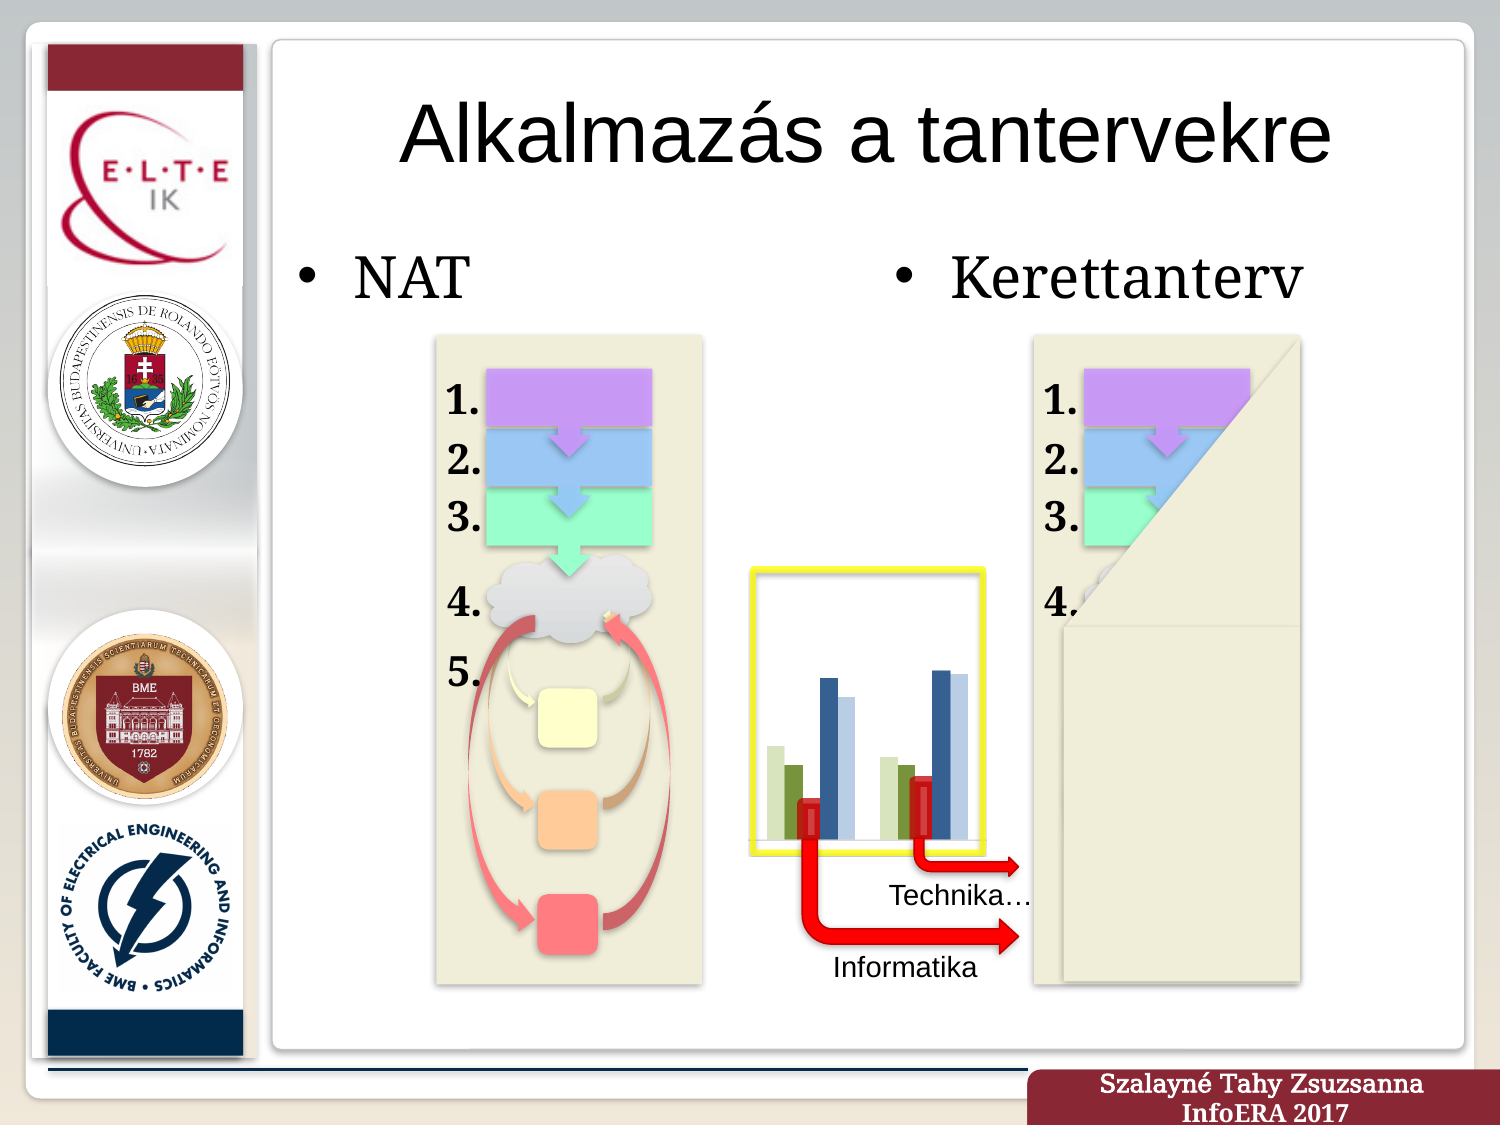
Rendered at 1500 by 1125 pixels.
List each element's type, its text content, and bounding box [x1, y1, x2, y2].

text_box Szalayné Tahy Zsuzsanna InfoERA 2017 [1027, 1069, 1500, 1125]
picture [748, 565, 987, 857]
picture [59, 631, 231, 802]
picture [47, 91, 243, 286]
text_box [1031, 334, 1301, 985]
text_box Technika… [873, 868, 1026, 919]
list Kerettanterv [879, 231, 1453, 1038]
text_box Informatika [818, 941, 993, 992]
picture [59, 295, 231, 467]
list NAT [282, 231, 856, 1038]
text_box [801, 865, 1020, 955]
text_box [433, 334, 703, 985]
title Alkalmazás a tantervekre [276, 46, 1459, 213]
text_box [916, 856, 1020, 868]
picture [59, 822, 231, 994]
